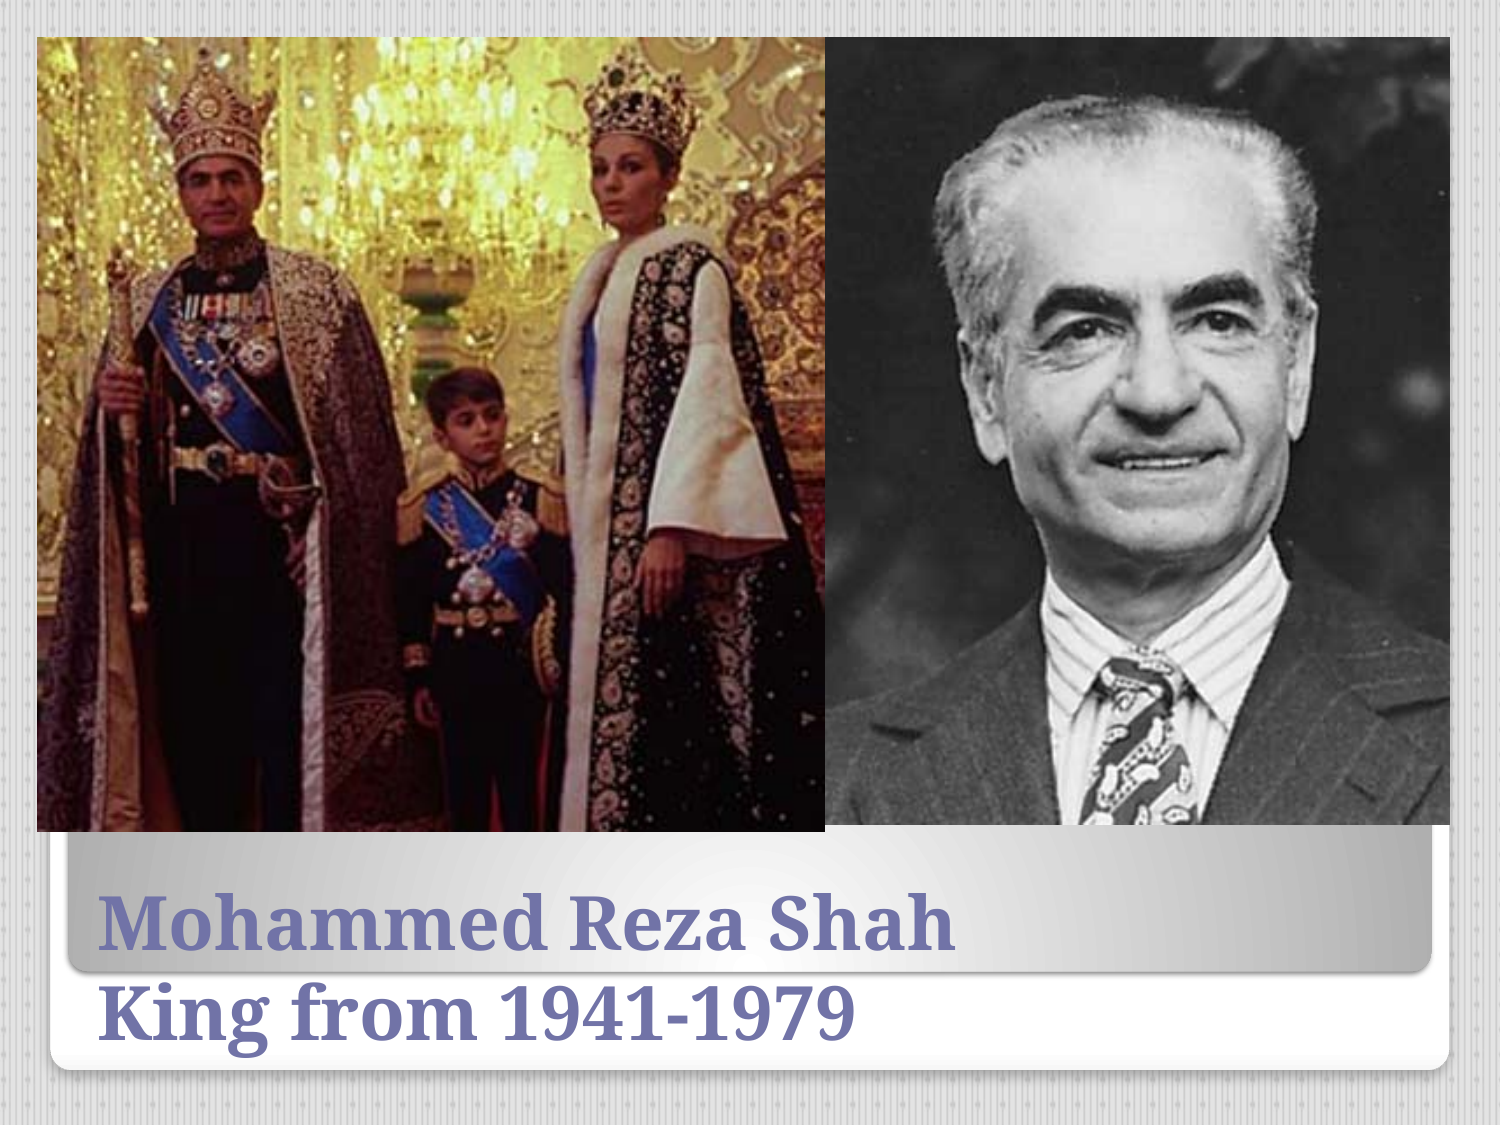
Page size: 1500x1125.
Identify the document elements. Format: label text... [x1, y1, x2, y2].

title Mohammed Reza Shah King from 1941-1979 [82, 835, 1425, 1063]
picture [37, 37, 1451, 832]
